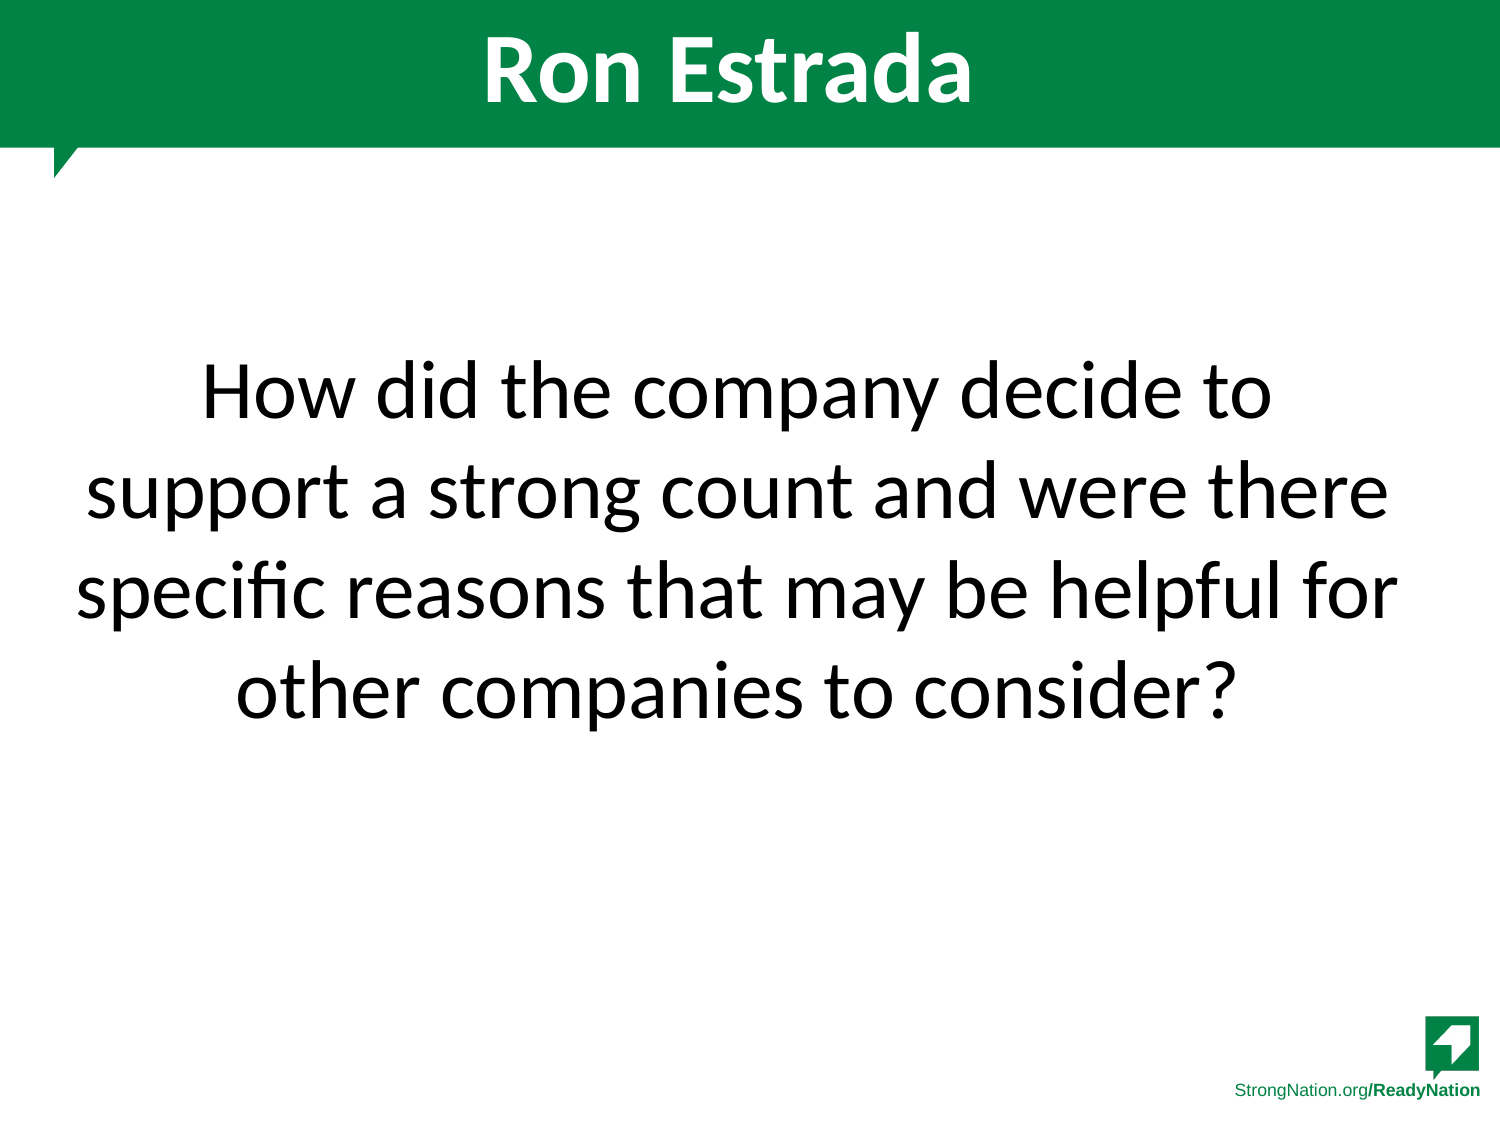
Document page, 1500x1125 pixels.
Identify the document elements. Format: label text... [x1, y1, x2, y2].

title Ron Estrada [54, 0, 1404, 148]
list How did the company decide to support a strong count and were there specific reasons that may be helpful for other companies to consider? [54, 206, 1419, 989]
picture [1420, 1012, 1483, 1083]
